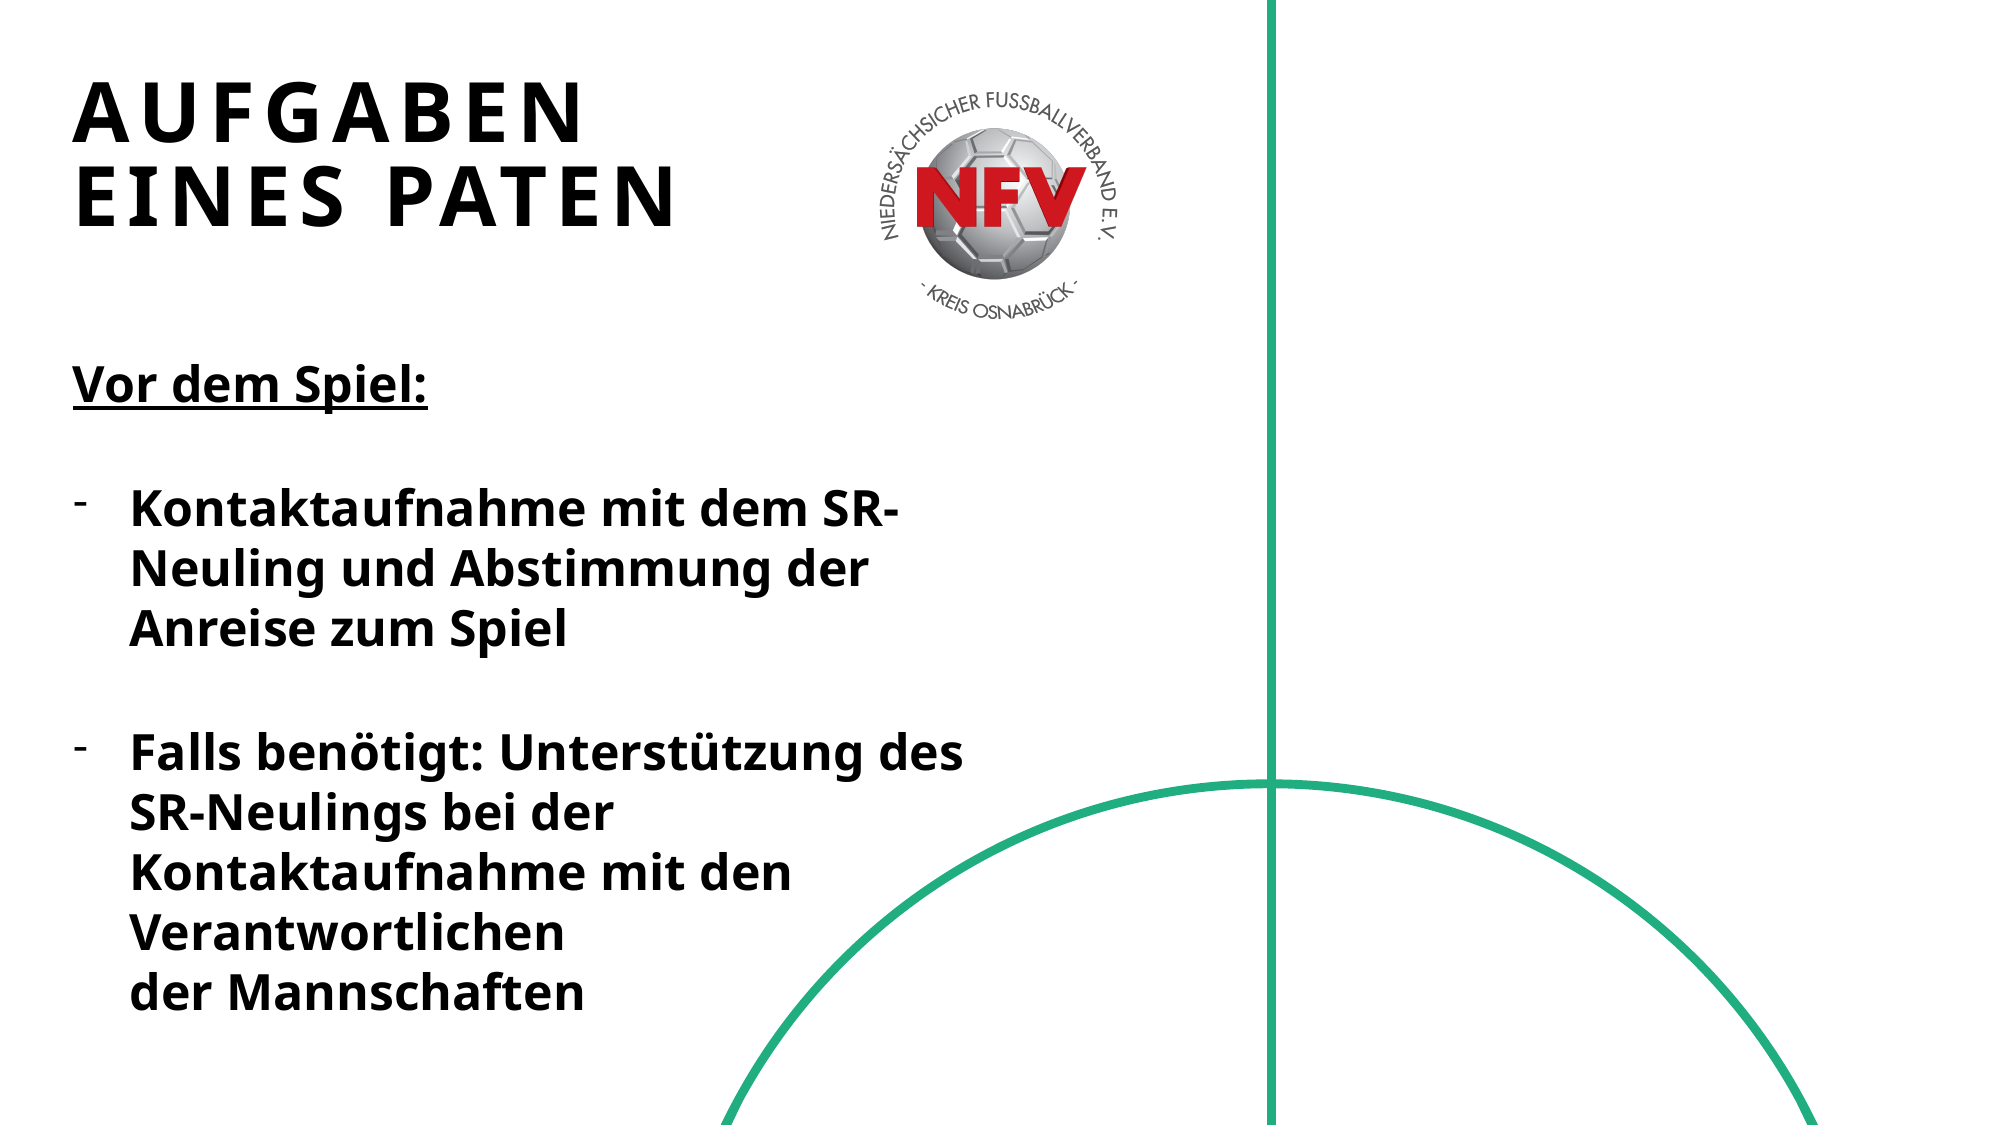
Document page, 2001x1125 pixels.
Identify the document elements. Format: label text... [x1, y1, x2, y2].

picture [829, 60, 1171, 360]
title Aufgaben eines Paten [72, 74, 1166, 243]
picture [1275, 0, 2000, 1125]
list Vor dem Spiel: Kontaktaufnahme mit dem SR-Neuling und Abstimmung der Anreise zum Spiel Falls benötigt: Unterstützung des SR-Neulings bei der Kontaktaufnahme mit den Verantwortlichen der Mannschaften [72, 352, 1000, 1021]
